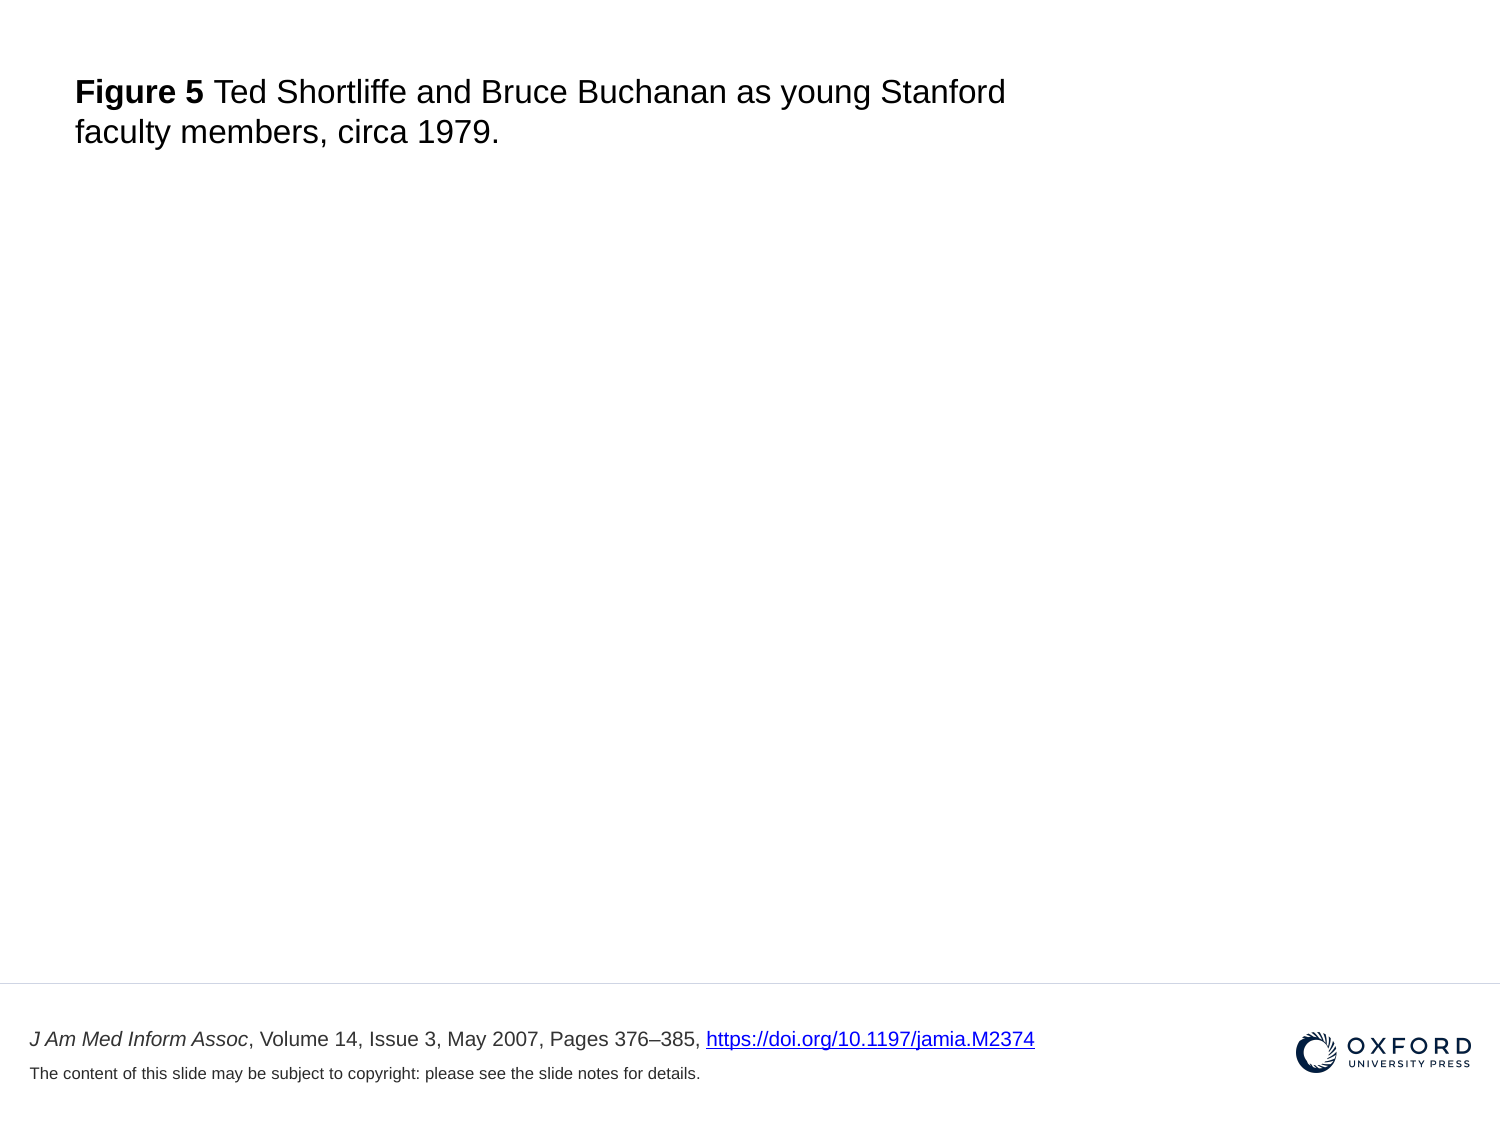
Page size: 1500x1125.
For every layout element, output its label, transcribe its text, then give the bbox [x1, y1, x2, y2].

picture [1296, 1032, 1471, 1073]
footer J Am Med Inform Assoc, Volume 14, Issue 3, May 2007, Pages 376–385, https://doi.org/10.1197/jamia.M2374 The content of this slide may be subject to copyright: please see the slide notes for details. [0, 983, 1260, 1125]
title Figure 5 Ted Shortliffe and Bruce Buchanan as young Stanford faculty members, circa 1979. [75, 69, 1078, 171]
